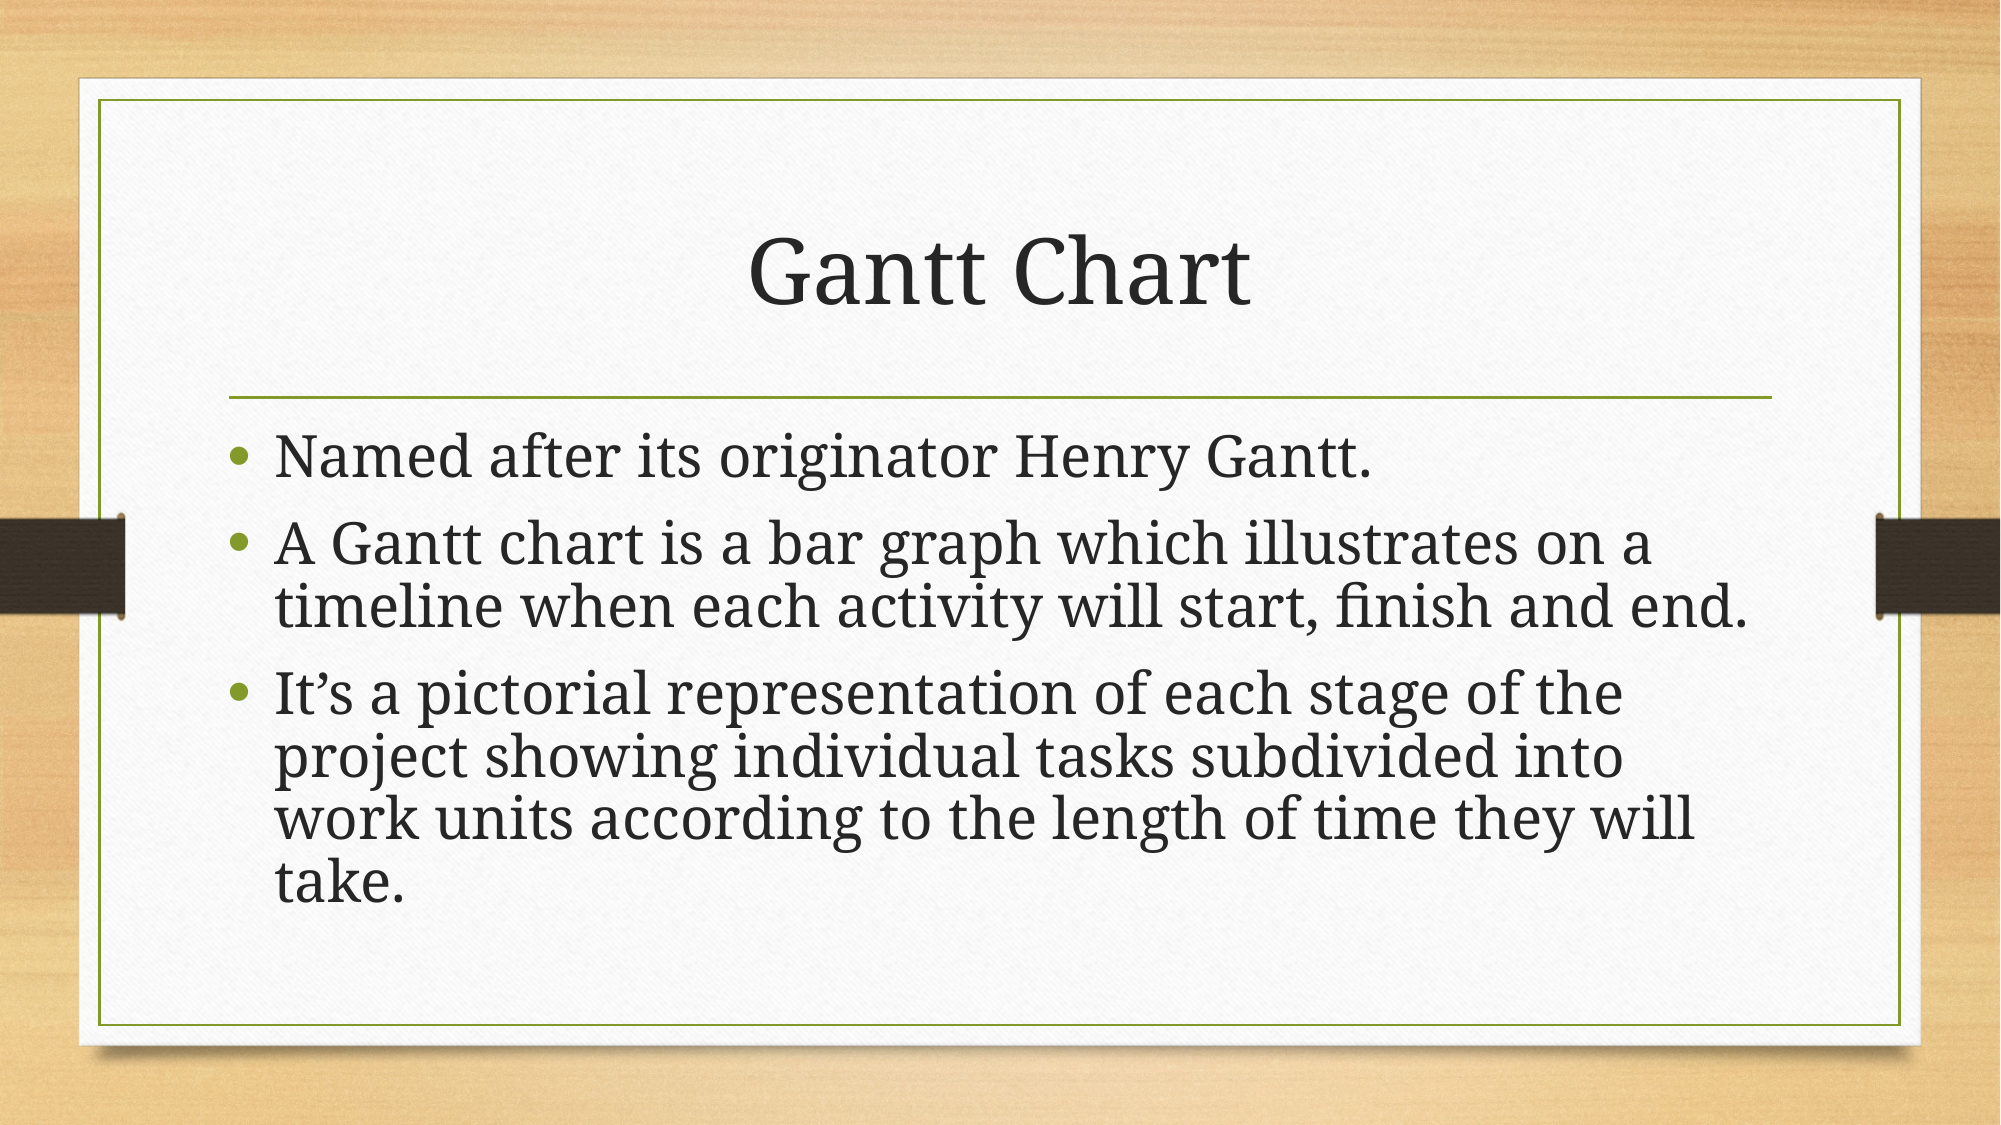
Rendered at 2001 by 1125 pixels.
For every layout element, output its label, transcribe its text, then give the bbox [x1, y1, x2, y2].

title Gantt Chart [212, 161, 1788, 375]
picture [0, 0, 2001, 1125]
list Named after its originator Henry Gantt. A Gantt chart is a bar graph which illustrates on a timeline when each activity will start, finish and end. It’s a pictorial representation of each stage of the project showing individual tasks subdivided into work units according to the length of time they will take. [212, 419, 1788, 964]
